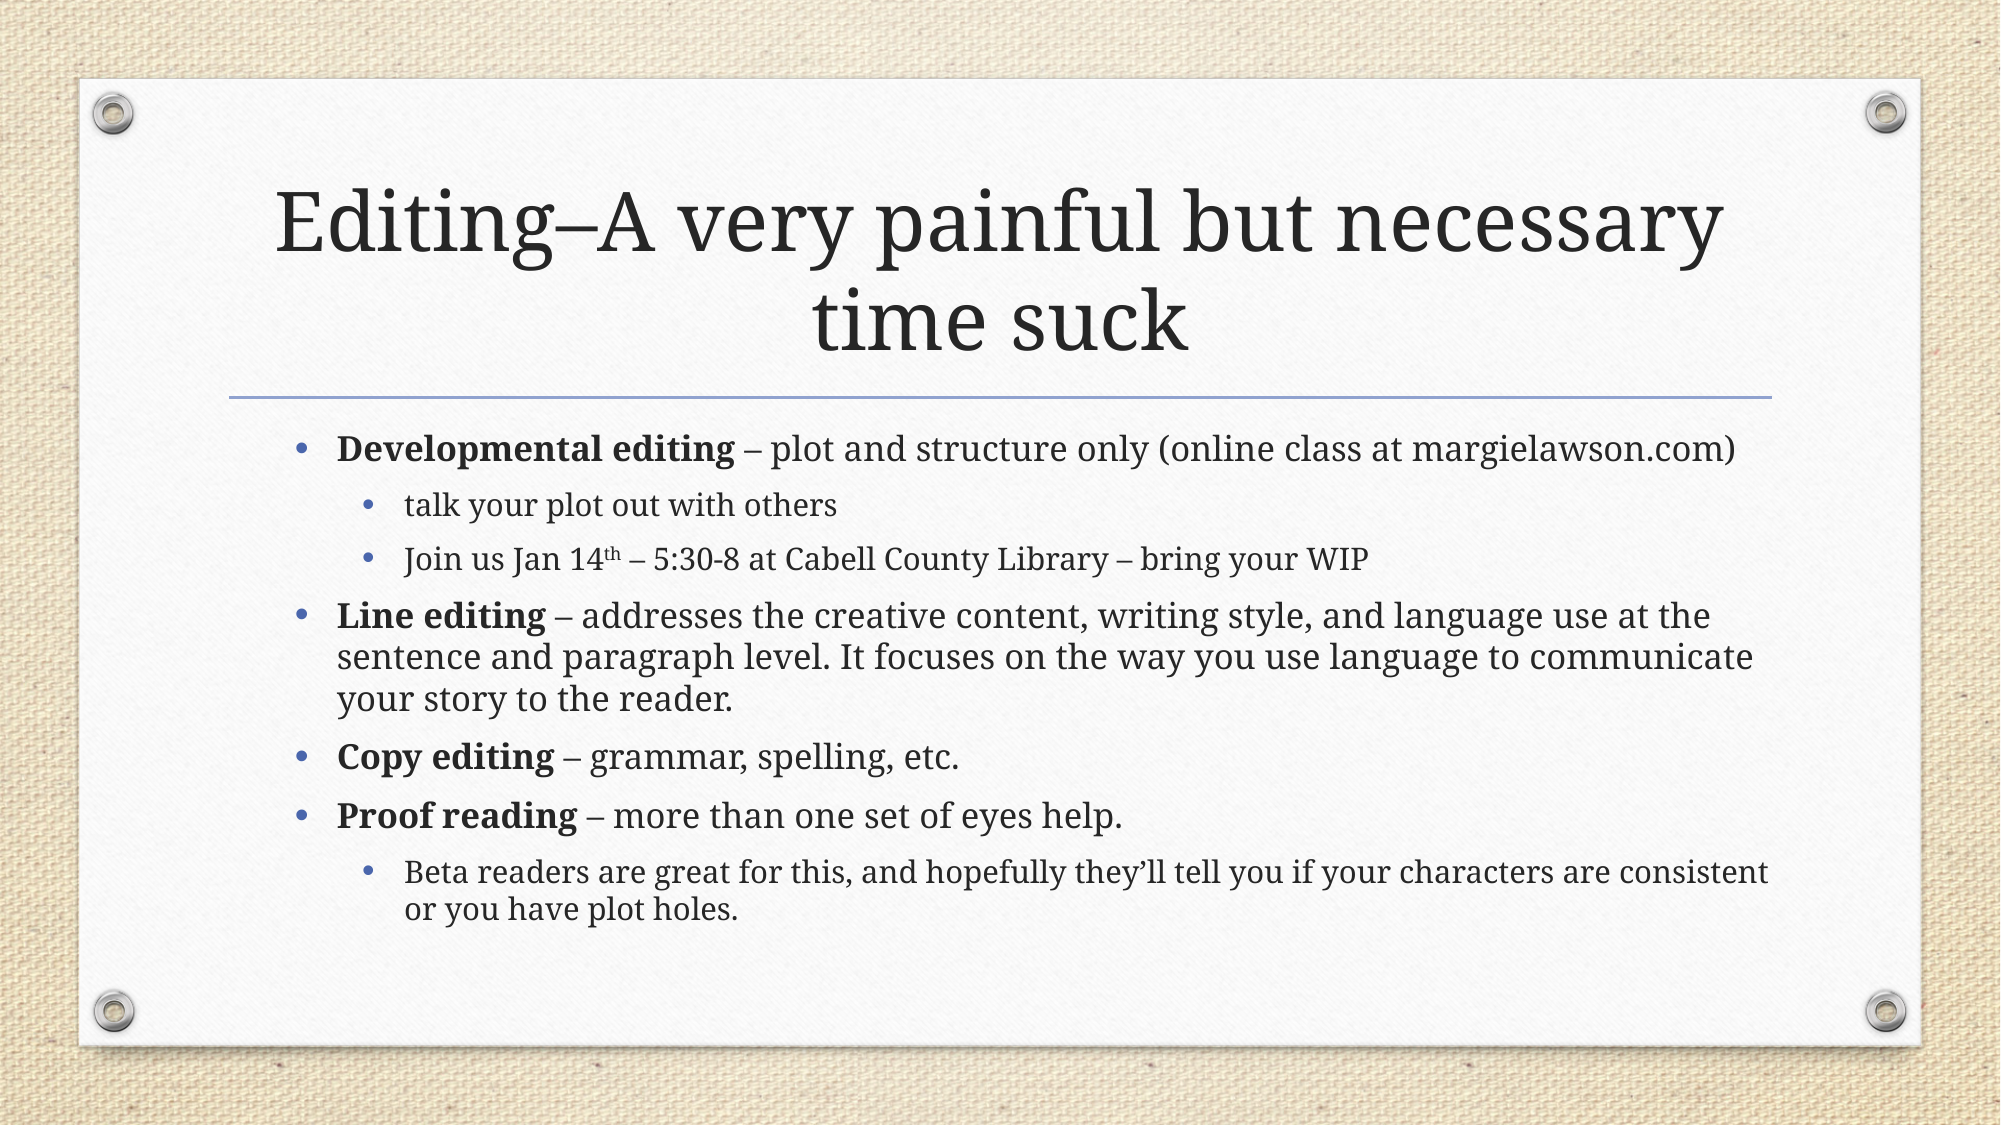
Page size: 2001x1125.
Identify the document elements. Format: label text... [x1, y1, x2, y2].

list Developmental editing – plot and structure only (online class at margielawson.com) talk your plot out with others Join us Jan 14th – 5:30-8 at Cabell County Library – bring your WIP Line editing – addresses the creative content, writing style, and language use at the sentence and paragraph level. It focuses on the way you use language to communicate your story to the reader. Copy editing – grammar, spelling, etc. Proof reading – more than one set of eyes help. Beta readers are great for this, and hopefully they’ll tell you if your characters are consistent or you have plot holes. [212, 419, 1788, 964]
title Editing–A very painful but necessary time suck [212, 161, 1788, 375]
picture [0, 0, 2001, 1125]
